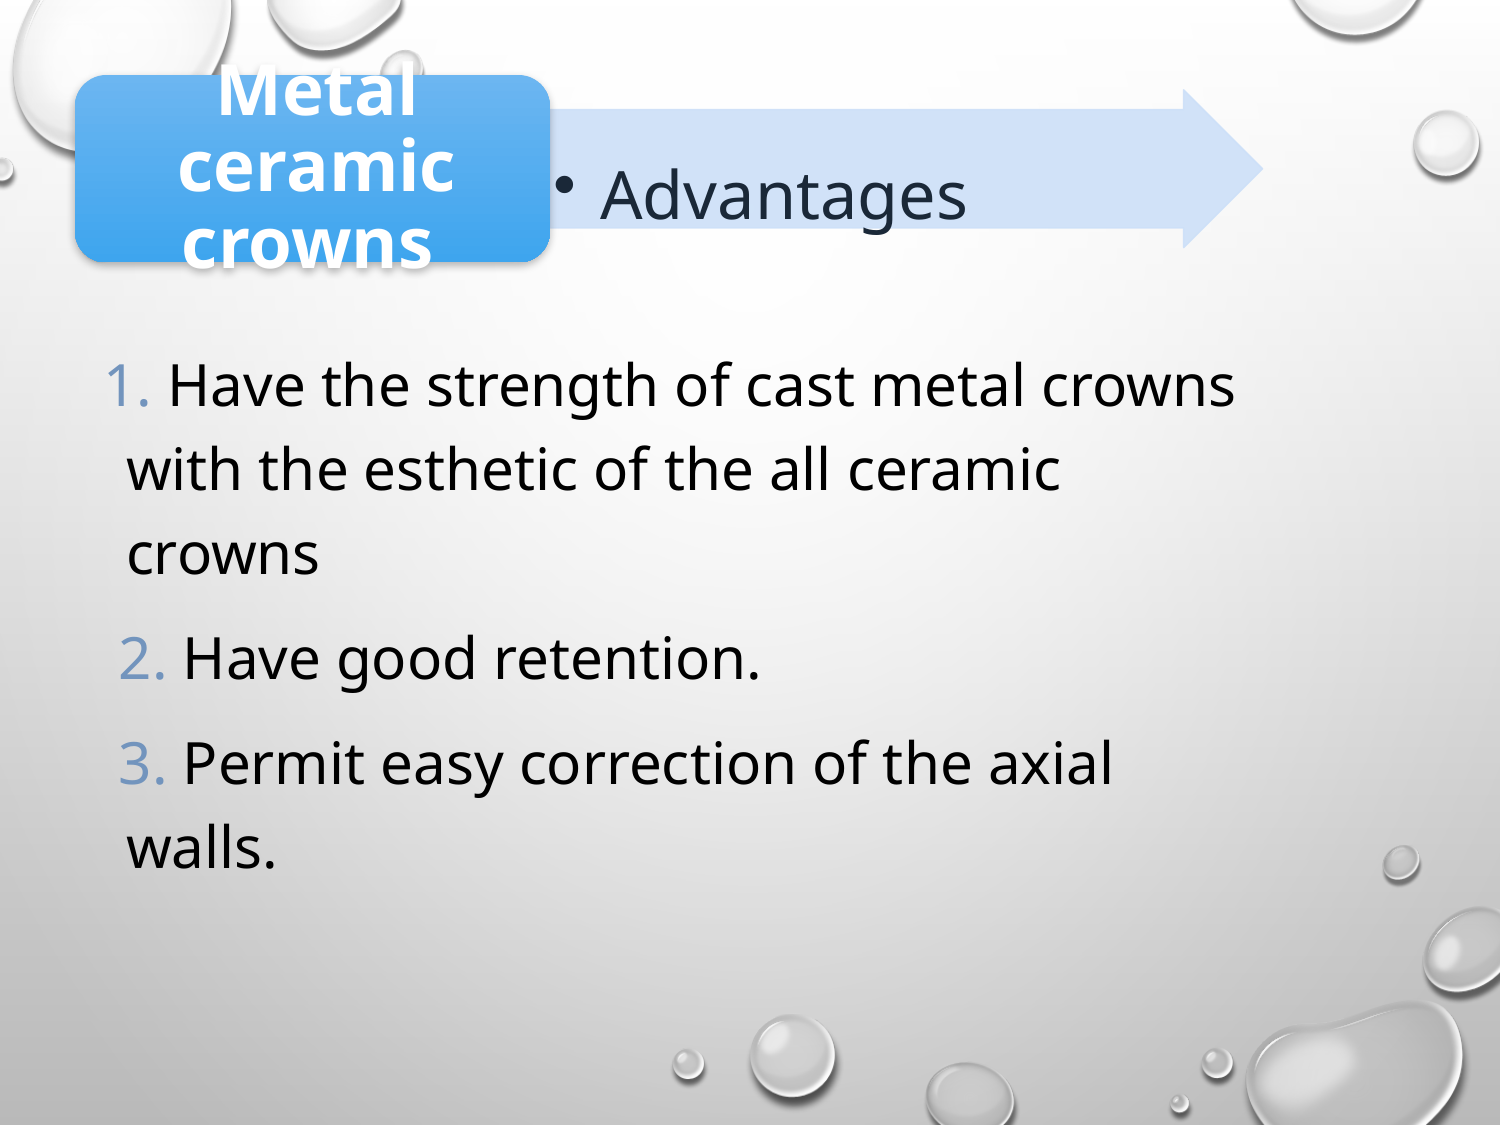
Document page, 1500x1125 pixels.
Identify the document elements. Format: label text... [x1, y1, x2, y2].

list 1. Have the strength of cast metal crowns with the esthetic of the all ceramic crowns 2. Have good retention. 3. Permit easy correction of the axial walls. [73, 326, 1261, 1074]
picture [0, 0, 1500, 1125]
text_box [74, 74, 1263, 263]
